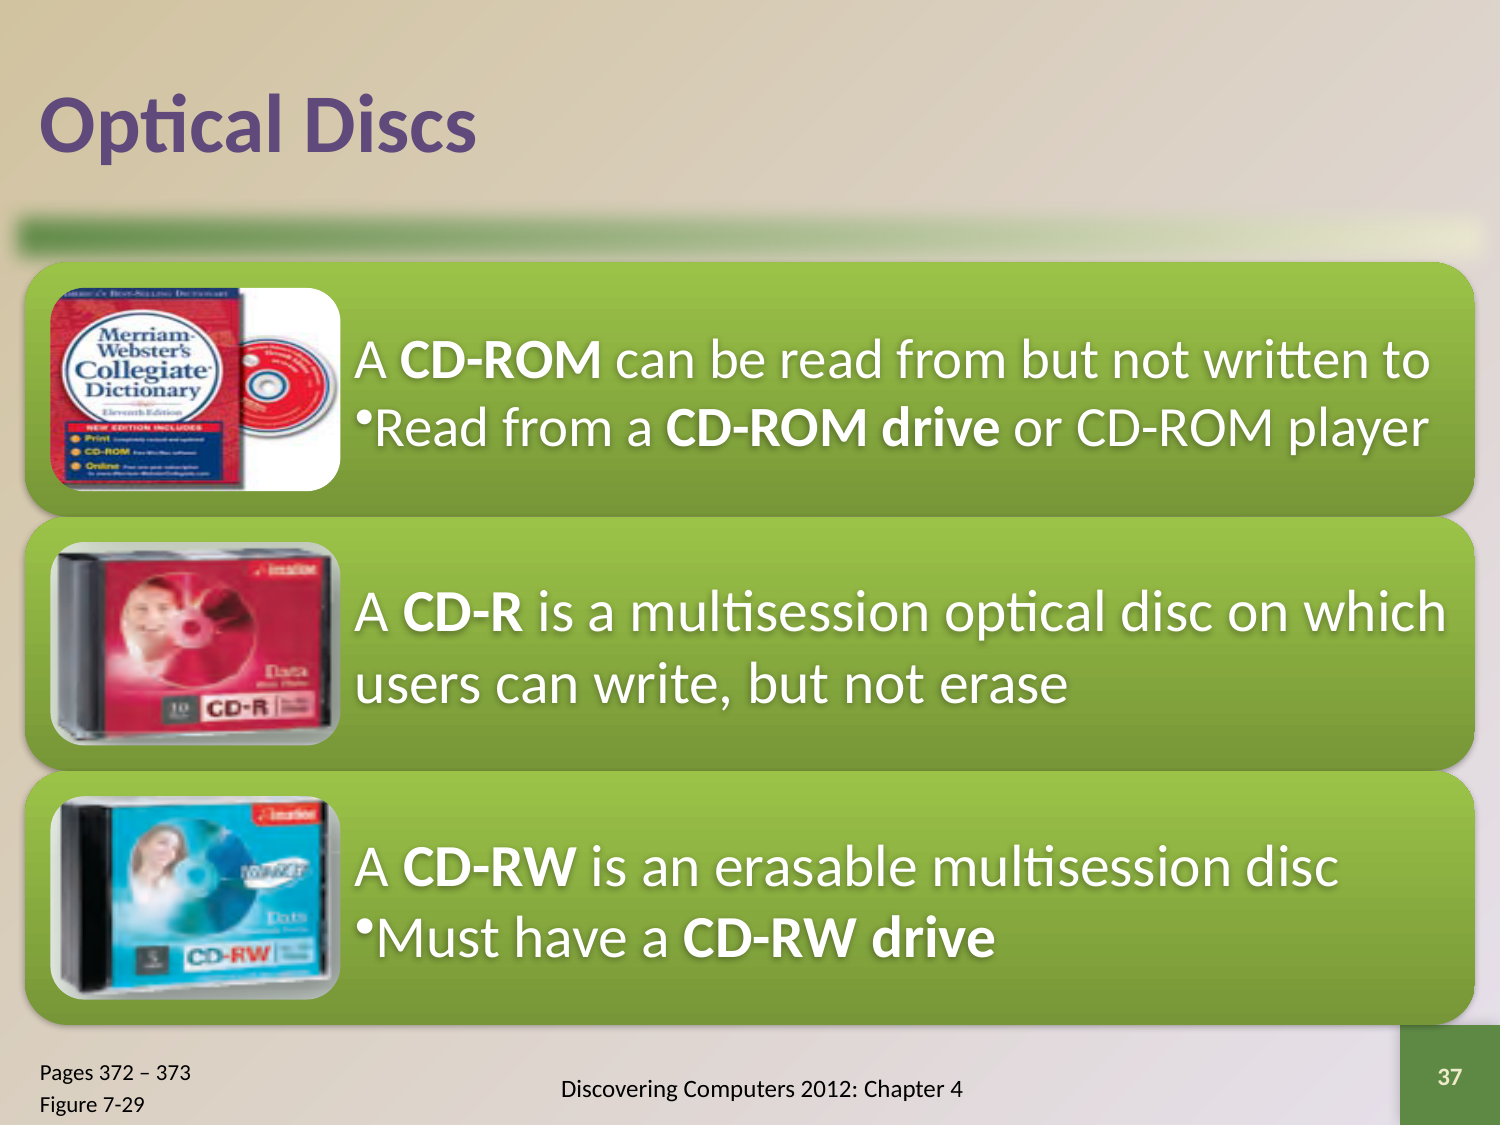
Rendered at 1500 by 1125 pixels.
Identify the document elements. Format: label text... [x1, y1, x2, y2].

list Pages 372 – 373 Figure 7-29 [24, 1050, 300, 1125]
footer Discovering Computers 2012: Chapter 4 [450, 1050, 1075, 1125]
title Optical Discs [24, 24, 1475, 213]
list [24, 262, 1476, 1026]
slide_number 37 [1400, 1025, 1500, 1125]
